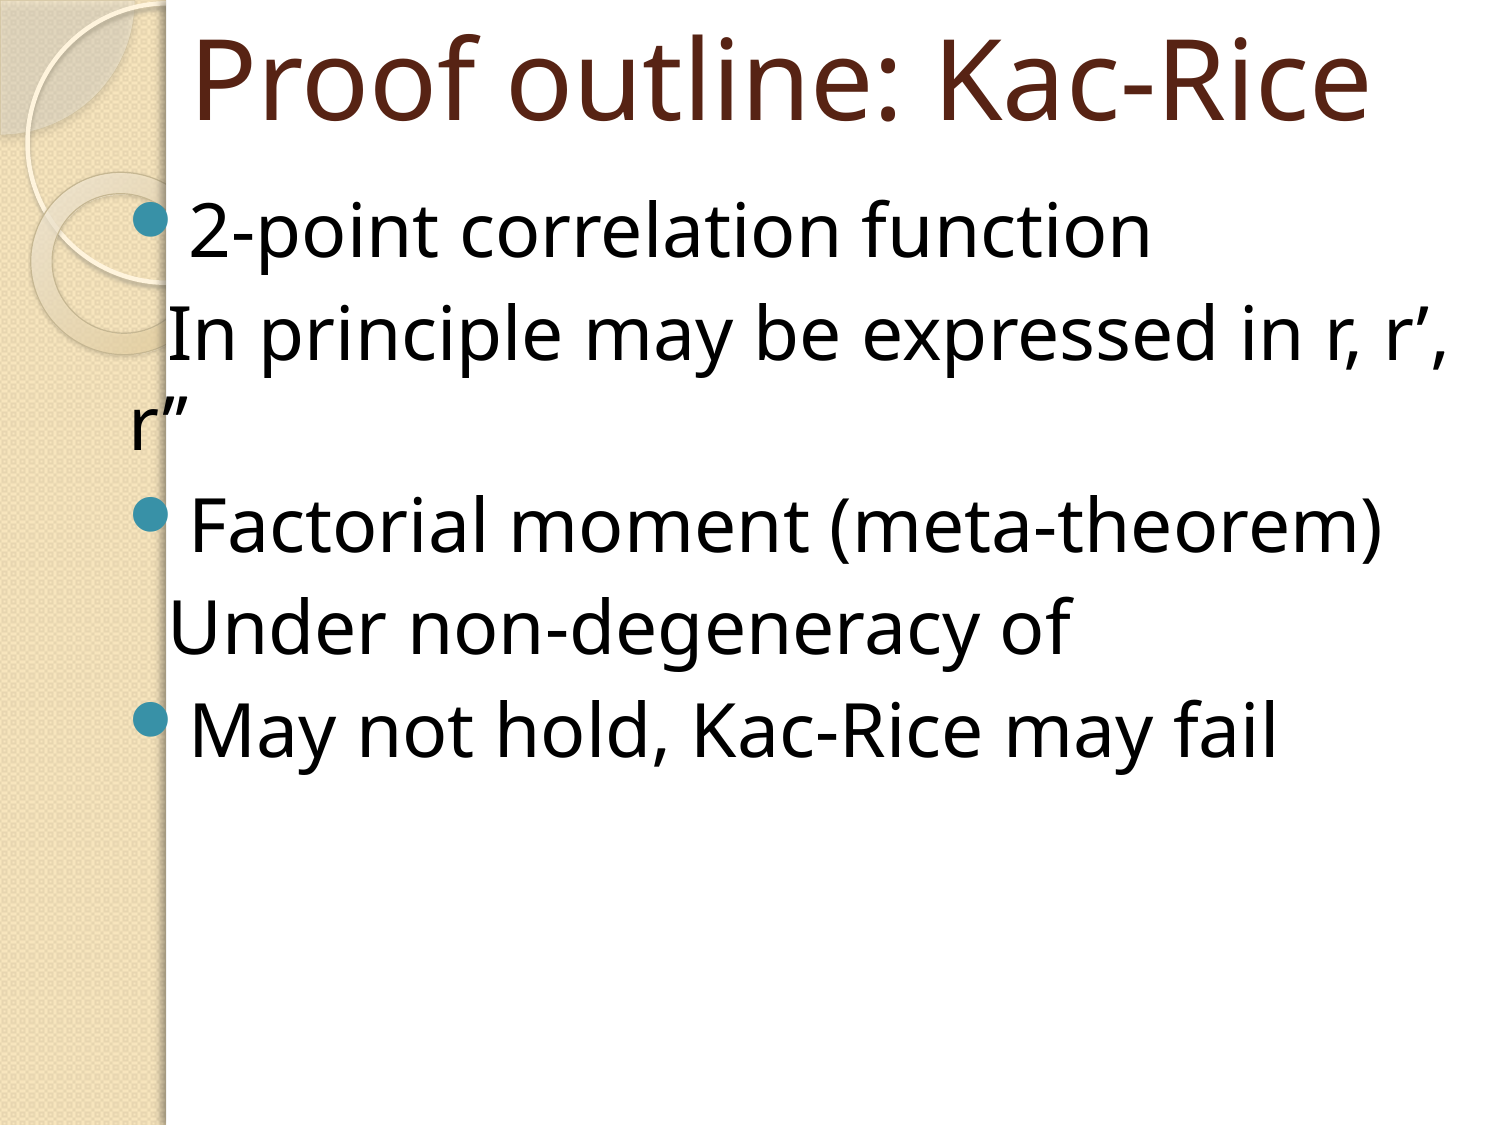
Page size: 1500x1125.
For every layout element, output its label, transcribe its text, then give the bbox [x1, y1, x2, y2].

title Proof outline: Kac-Rice [99, 0, 1463, 163]
